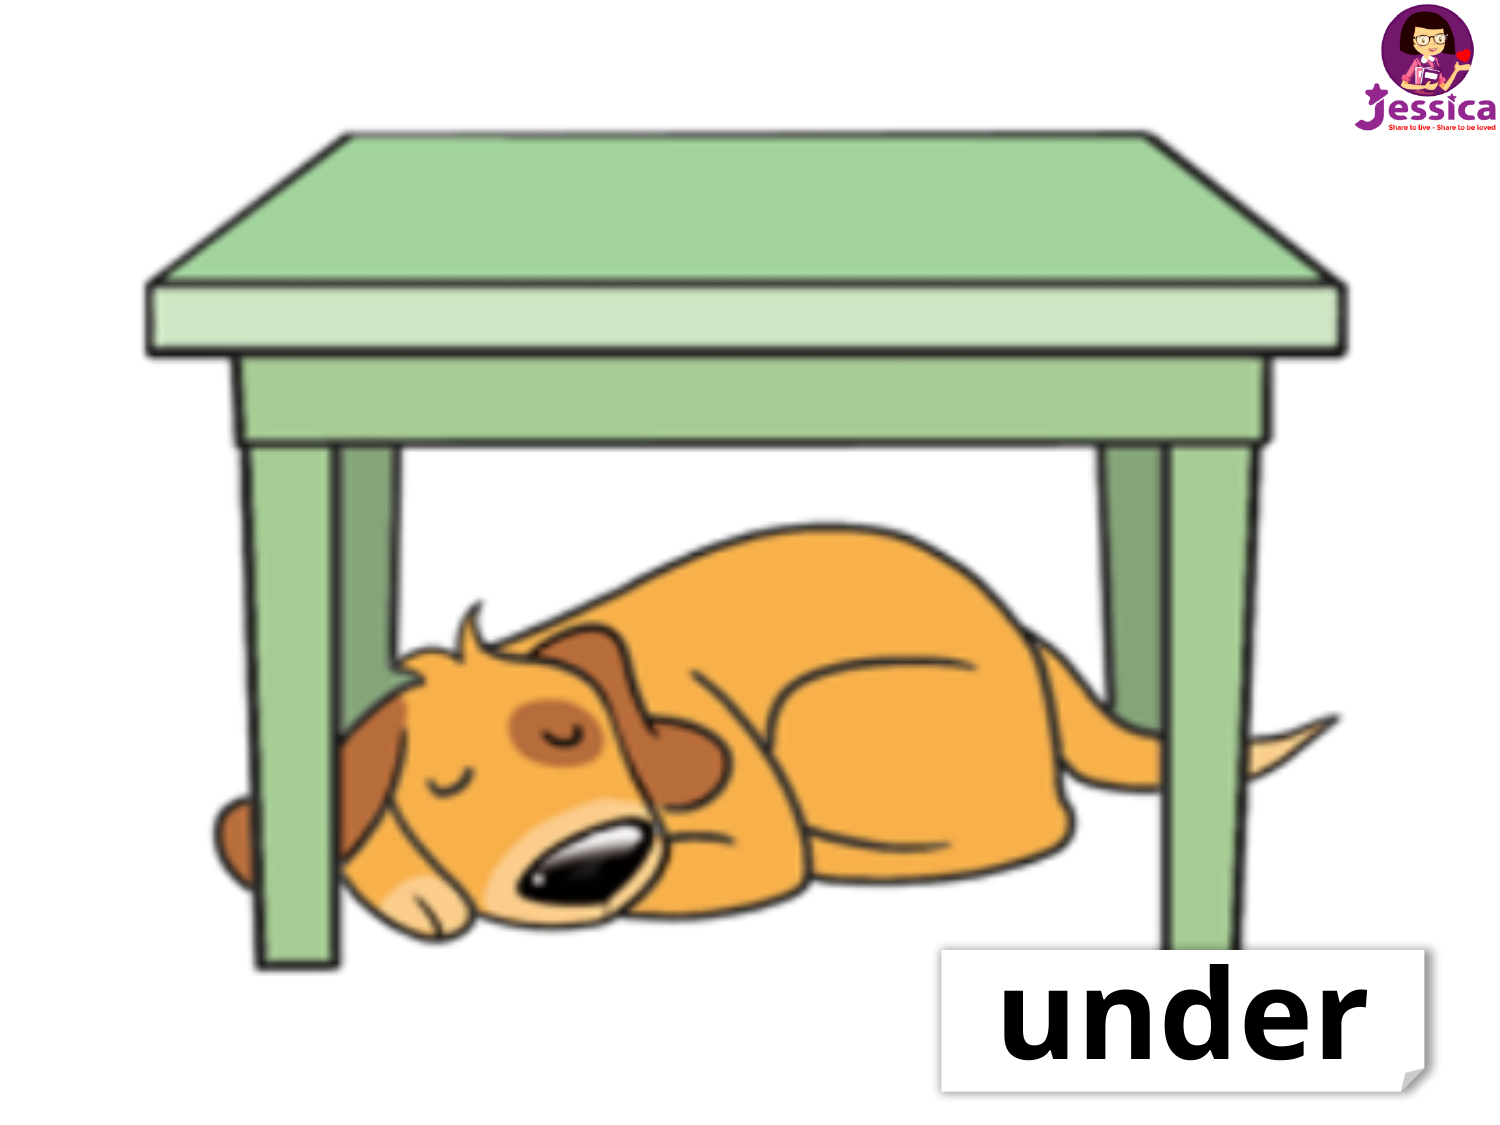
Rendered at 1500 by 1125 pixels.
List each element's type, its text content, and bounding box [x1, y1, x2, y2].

picture [0, 0, 1500, 1125]
text_box under [941, 950, 1425, 1092]
